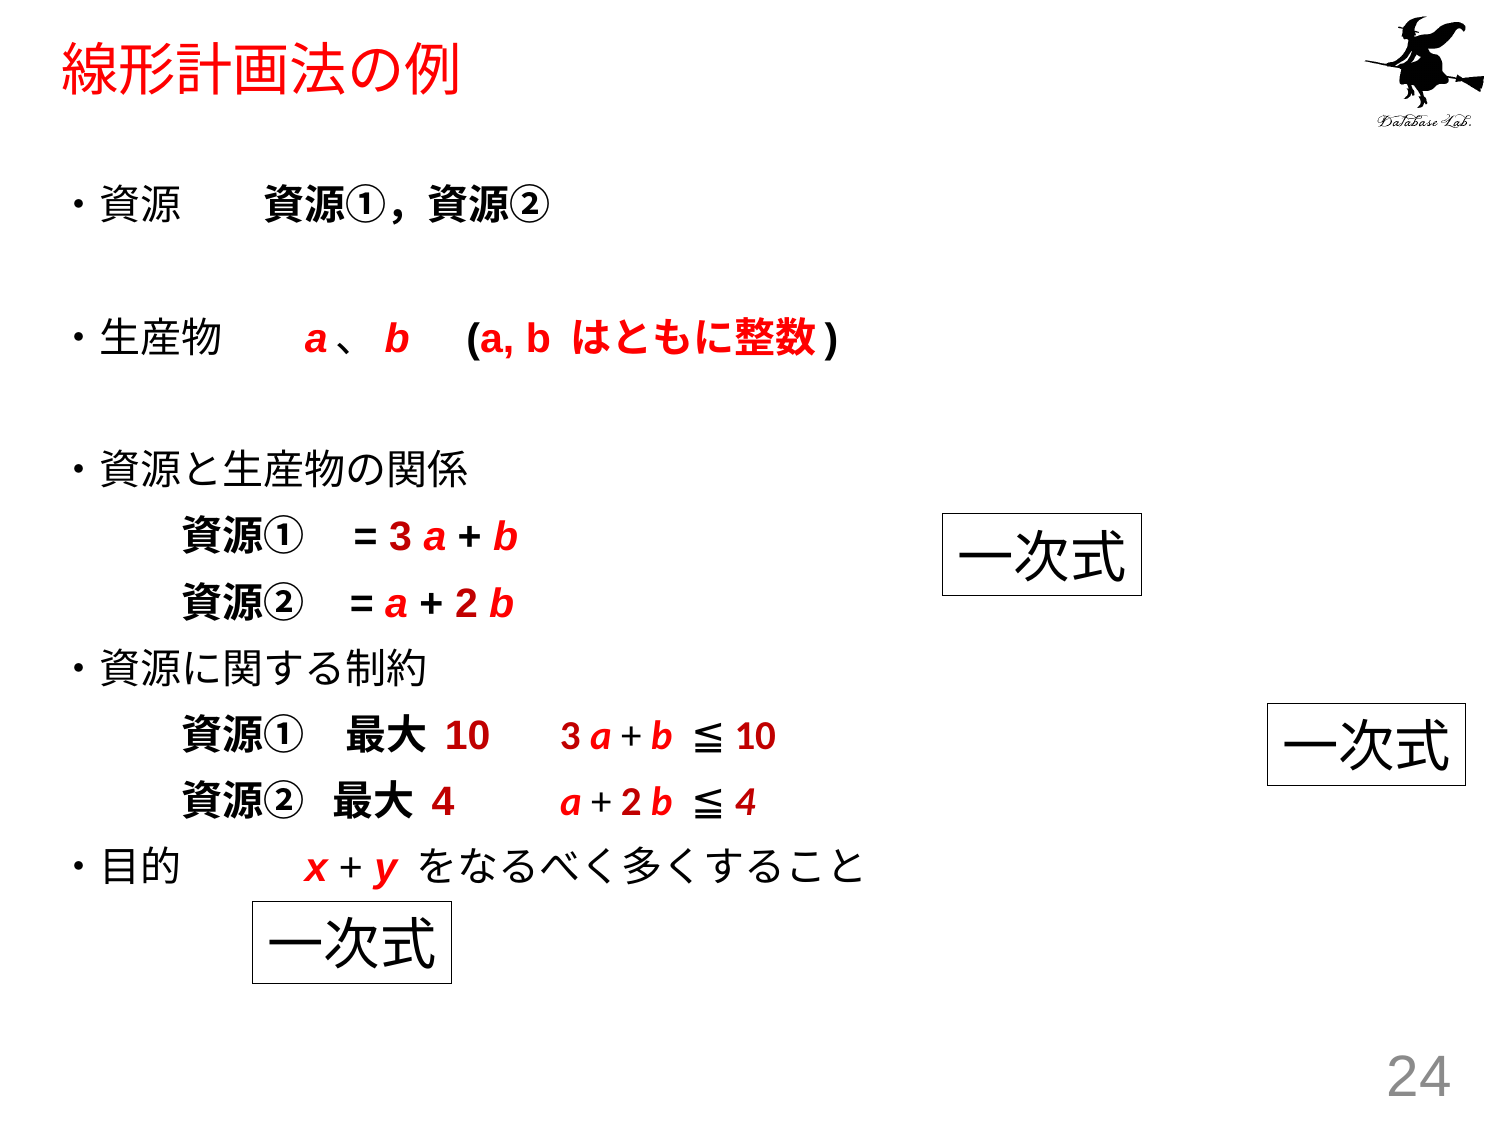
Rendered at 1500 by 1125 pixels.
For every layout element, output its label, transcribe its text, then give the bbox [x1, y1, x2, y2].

text_box 一次式 [942, 513, 1142, 596]
text_box 一次式 [1267, 703, 1466, 786]
text_box 一次式 [252, 901, 452, 984]
picture [1362, 14, 1486, 130]
title 線形計画法の例 [46, 33, 1434, 111]
slide_number 24 [1129, 1042, 1467, 1103]
list ・資源 資源①，資源② ・生産物 a、b (a, b はともに整数) ・資源と生産物の関係 資源① = 3 a + b 資源② = a + 2 b ・資源に関する制約 資源① 最大 10 3 a + b ≦ 10 資源② 最大 4 a + 2 b ≦ 4 ・目的 x + y をなるべく多くすること [43, 171, 1480, 1023]
